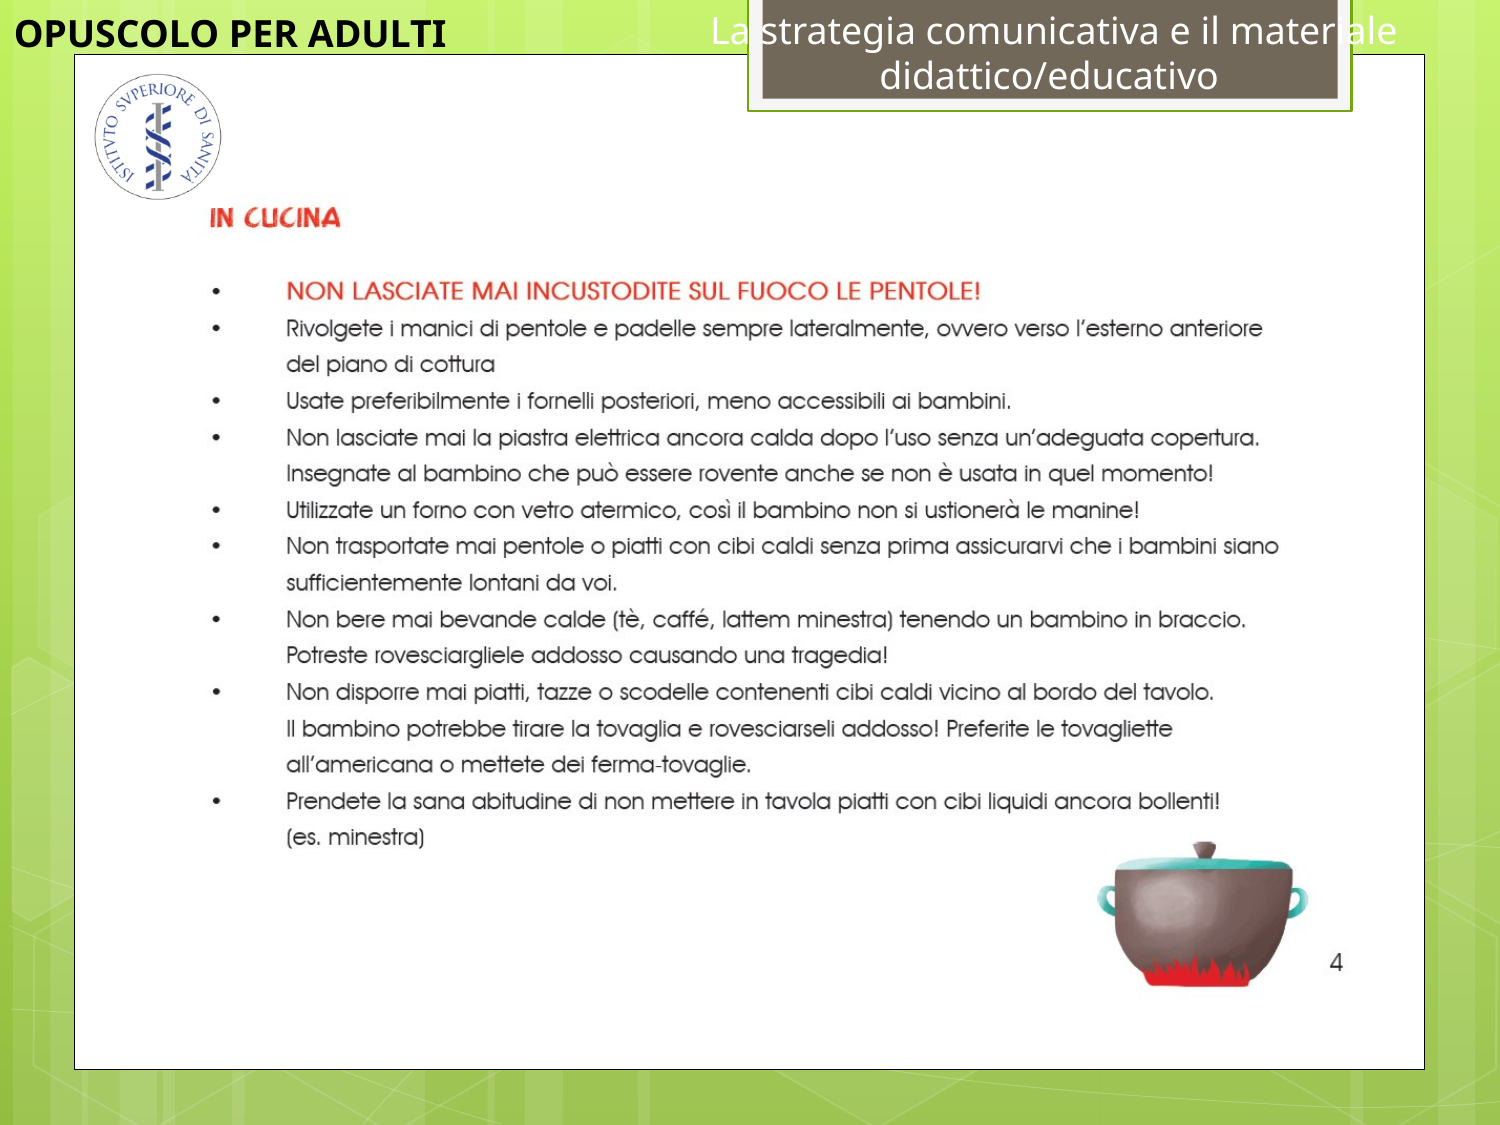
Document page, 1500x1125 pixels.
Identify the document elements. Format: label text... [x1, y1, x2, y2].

text_box La strategia comunicativa e il materiale didattico/educativo [679, 0, 1430, 105]
text_box OPUSCOLO PER ADULTI [0, 2, 462, 63]
picture [88, 66, 1389, 1013]
